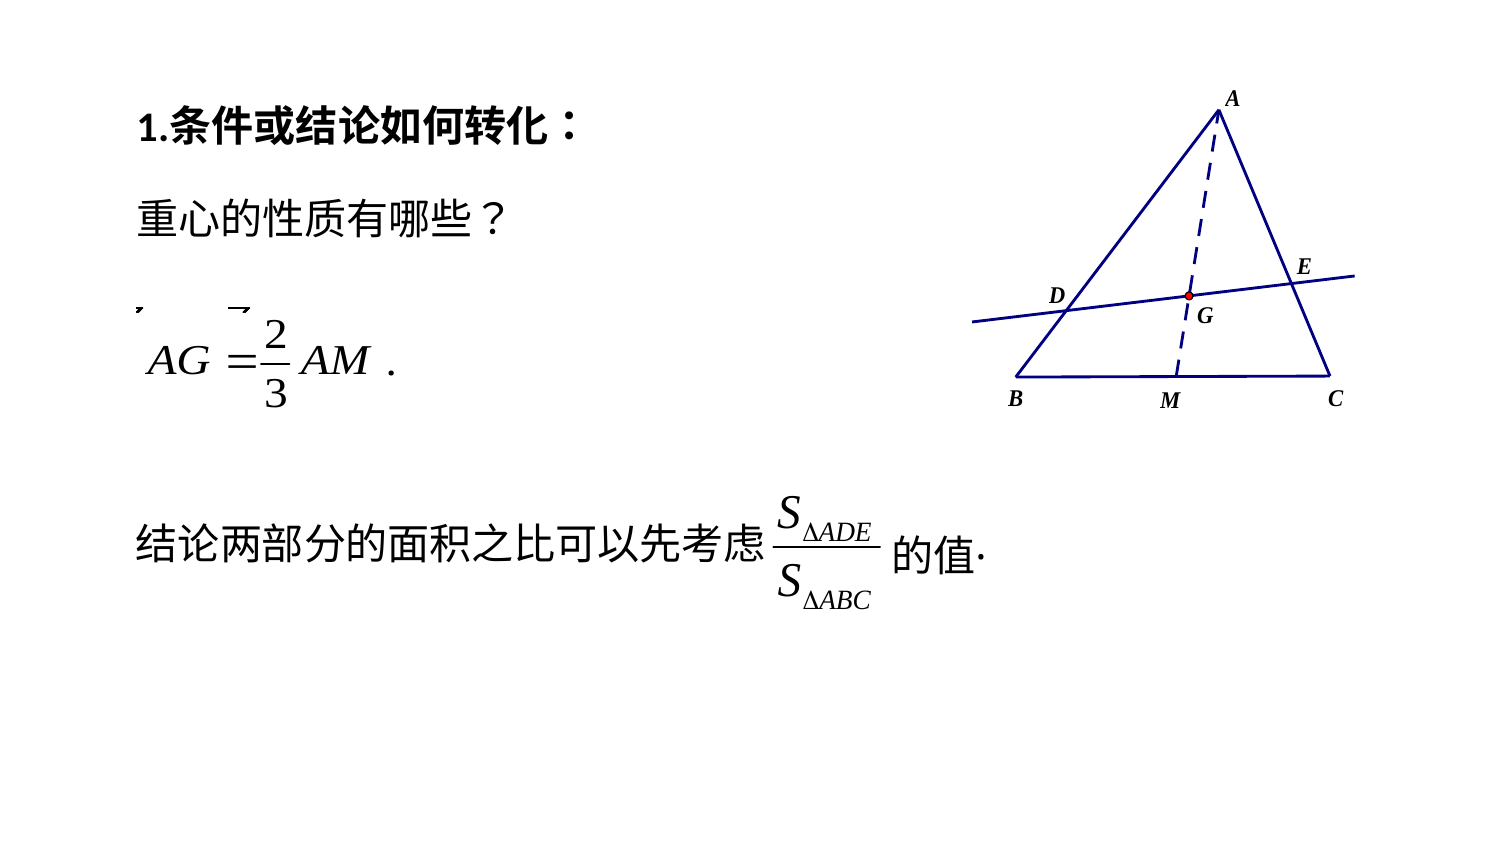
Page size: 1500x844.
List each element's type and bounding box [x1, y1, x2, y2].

text_box [135, 457, 1009, 647]
picture [962, 72, 1365, 428]
text_box [136, 280, 655, 445]
text_box [136, 79, 752, 277]
